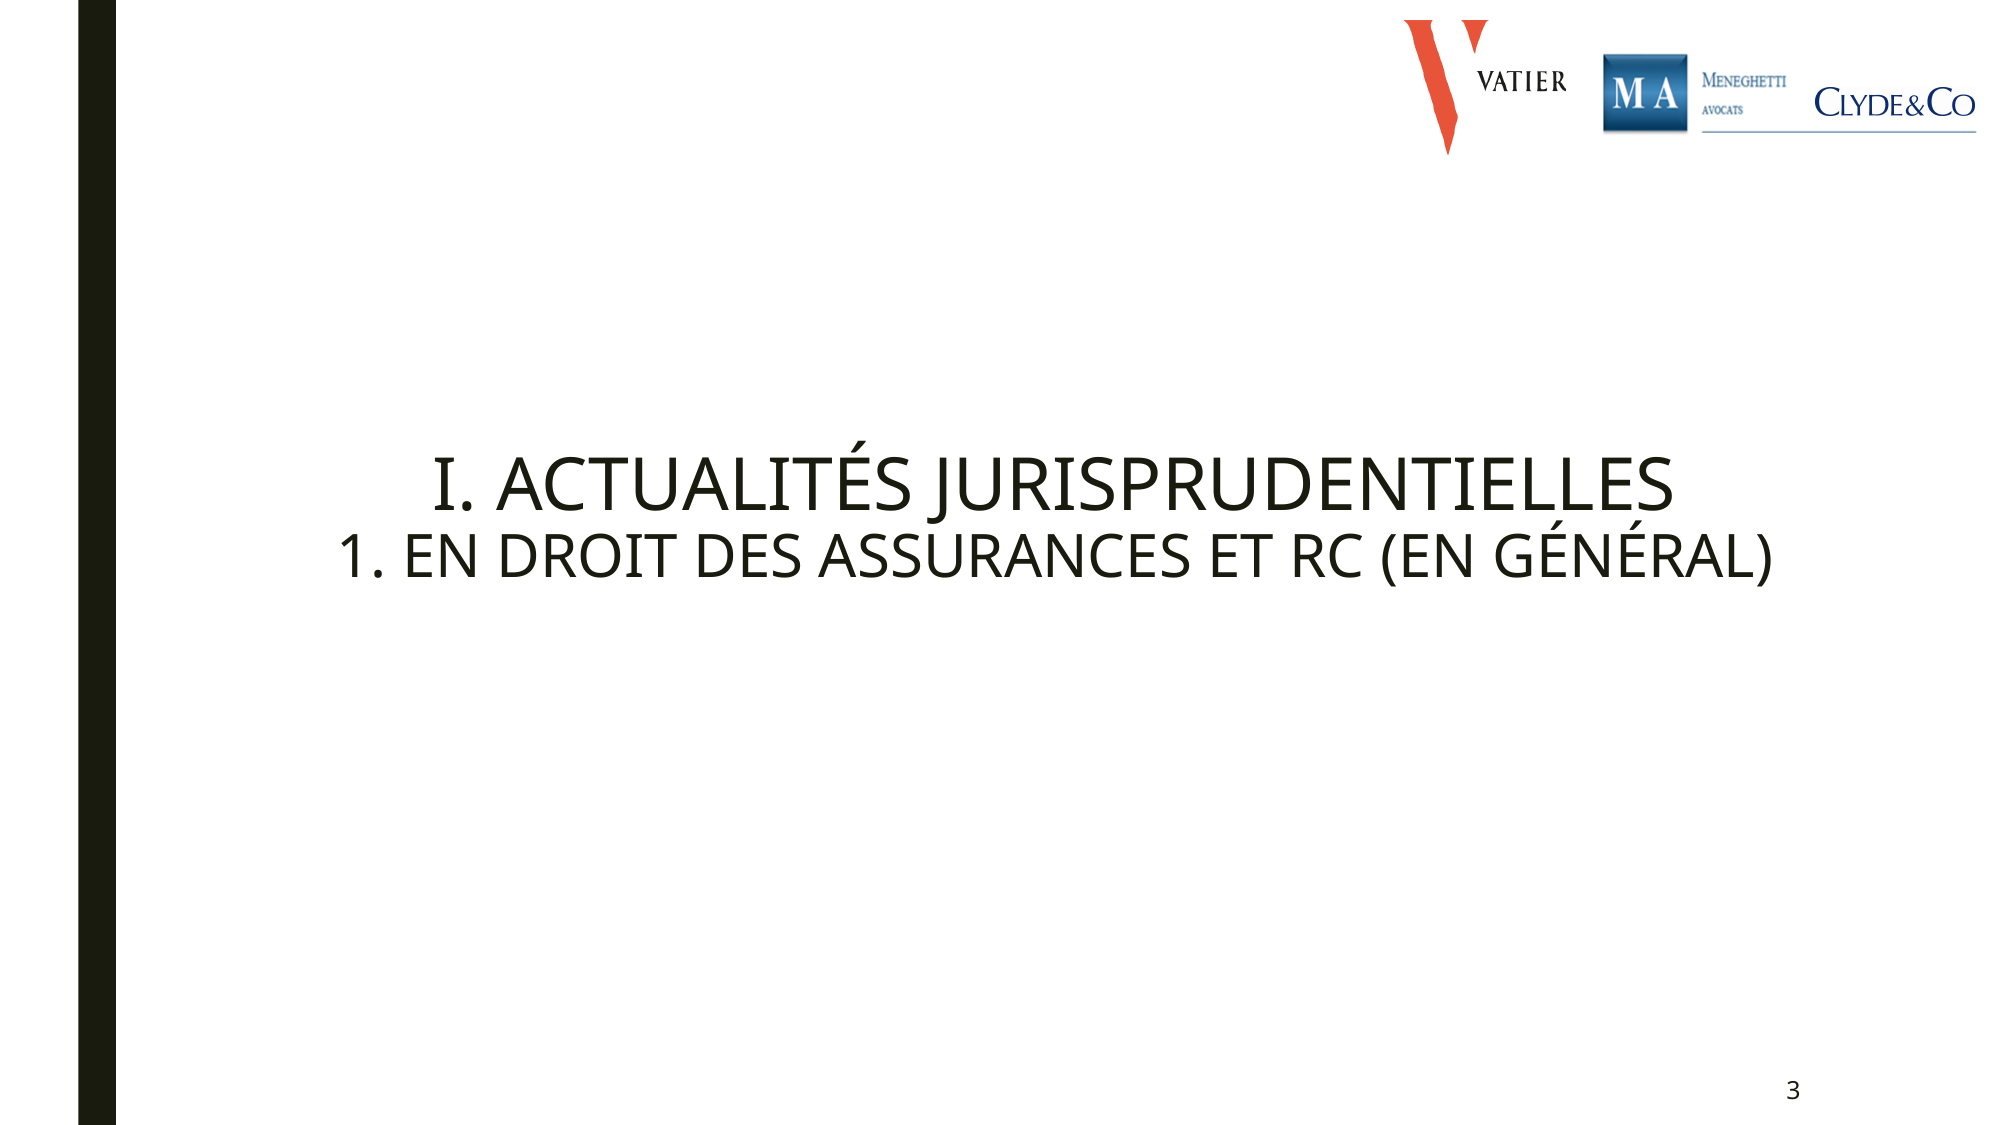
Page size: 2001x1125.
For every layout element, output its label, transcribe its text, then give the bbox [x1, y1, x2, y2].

picture [1403, 20, 1566, 155]
picture [1596, 44, 2000, 155]
title I. ACTUALITÉS JURISPRUDENTIELLES 1. EN DROIT DES ASSURANCES ET RC (EN GÉNÉRAL) [267, 440, 1843, 685]
slide_number 3 [1553, 1058, 1816, 1125]
